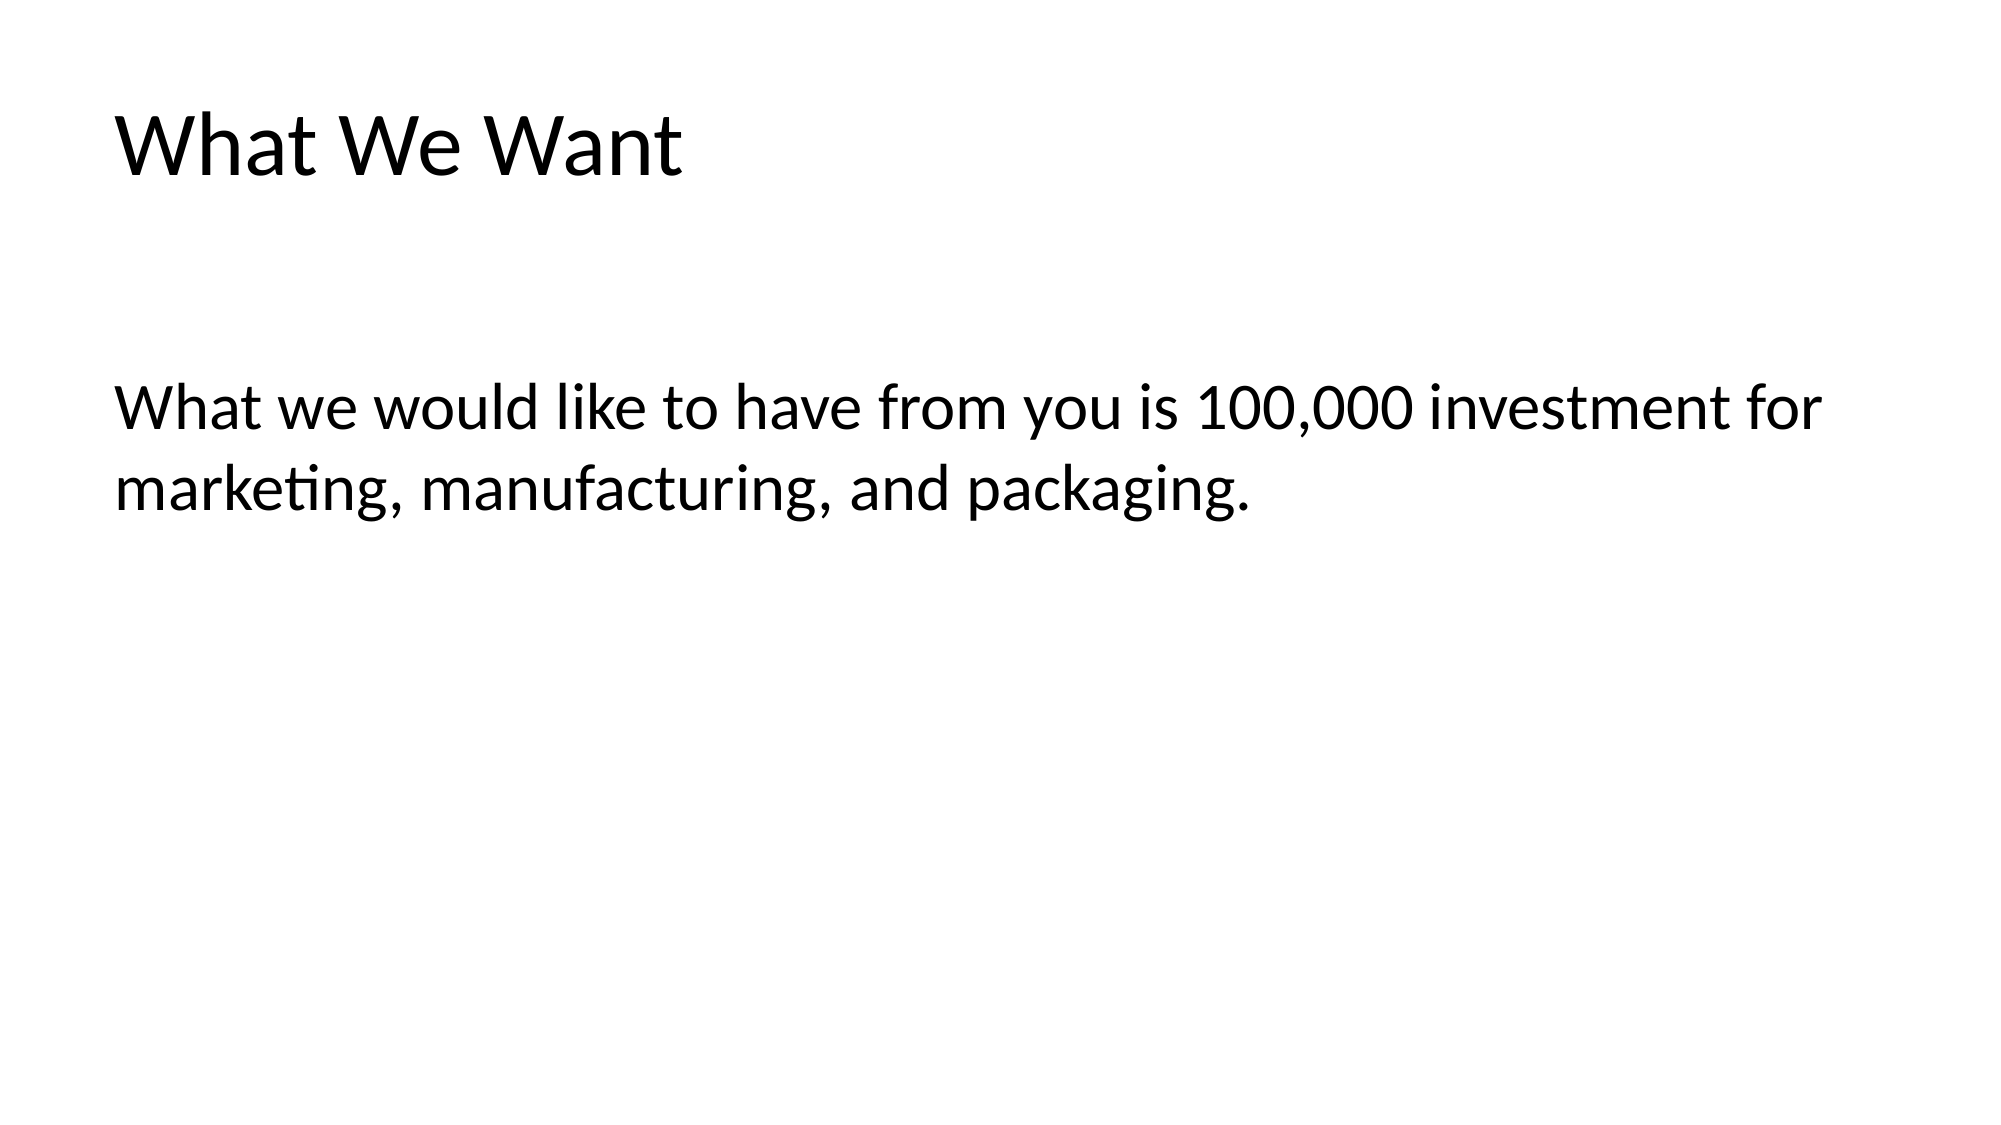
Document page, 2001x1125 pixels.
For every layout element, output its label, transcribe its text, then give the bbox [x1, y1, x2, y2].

title What We Want [99, 45, 1900, 233]
list What we would like to have from you is 100,000 investment for marketing, manufacturing, and packaging. [99, 262, 1900, 1005]
